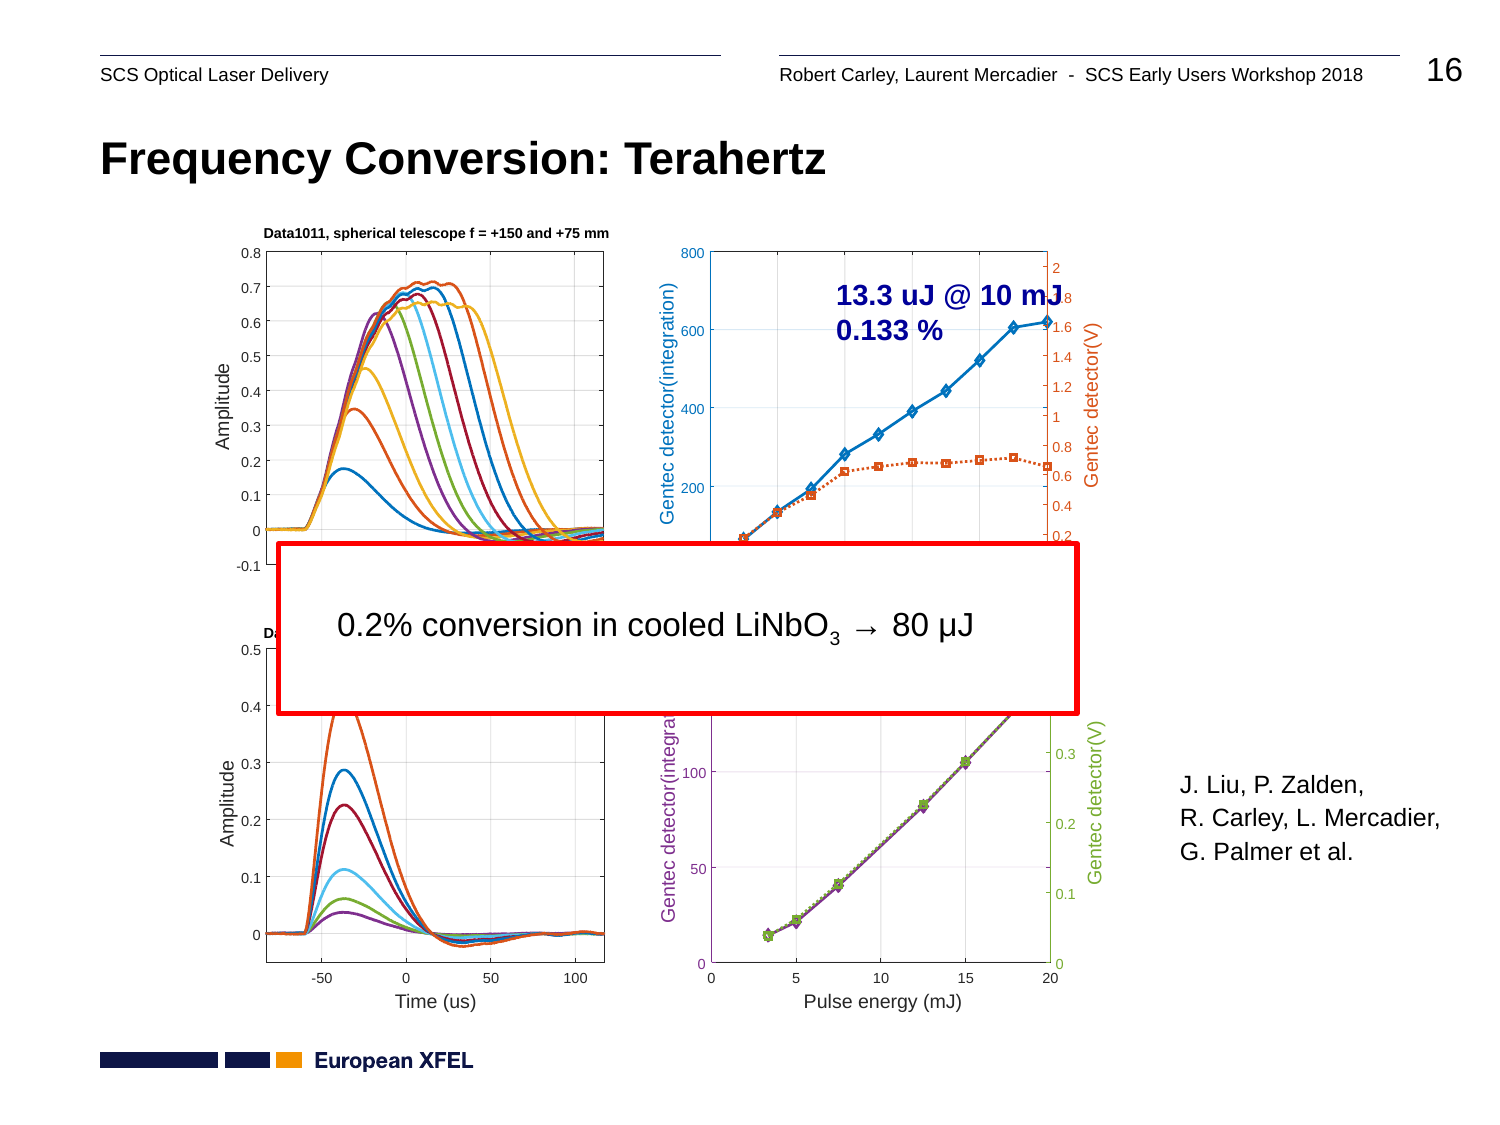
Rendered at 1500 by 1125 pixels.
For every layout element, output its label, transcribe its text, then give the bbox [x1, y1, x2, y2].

picture [203, 222, 1108, 1021]
text_box J. Liu, P. Zalden, R. Carley, L. Mercadier, G. Palmer et al. [1165, 757, 1463, 944]
title Frequency Conversion: Terahertz [100, 55, 1400, 184]
